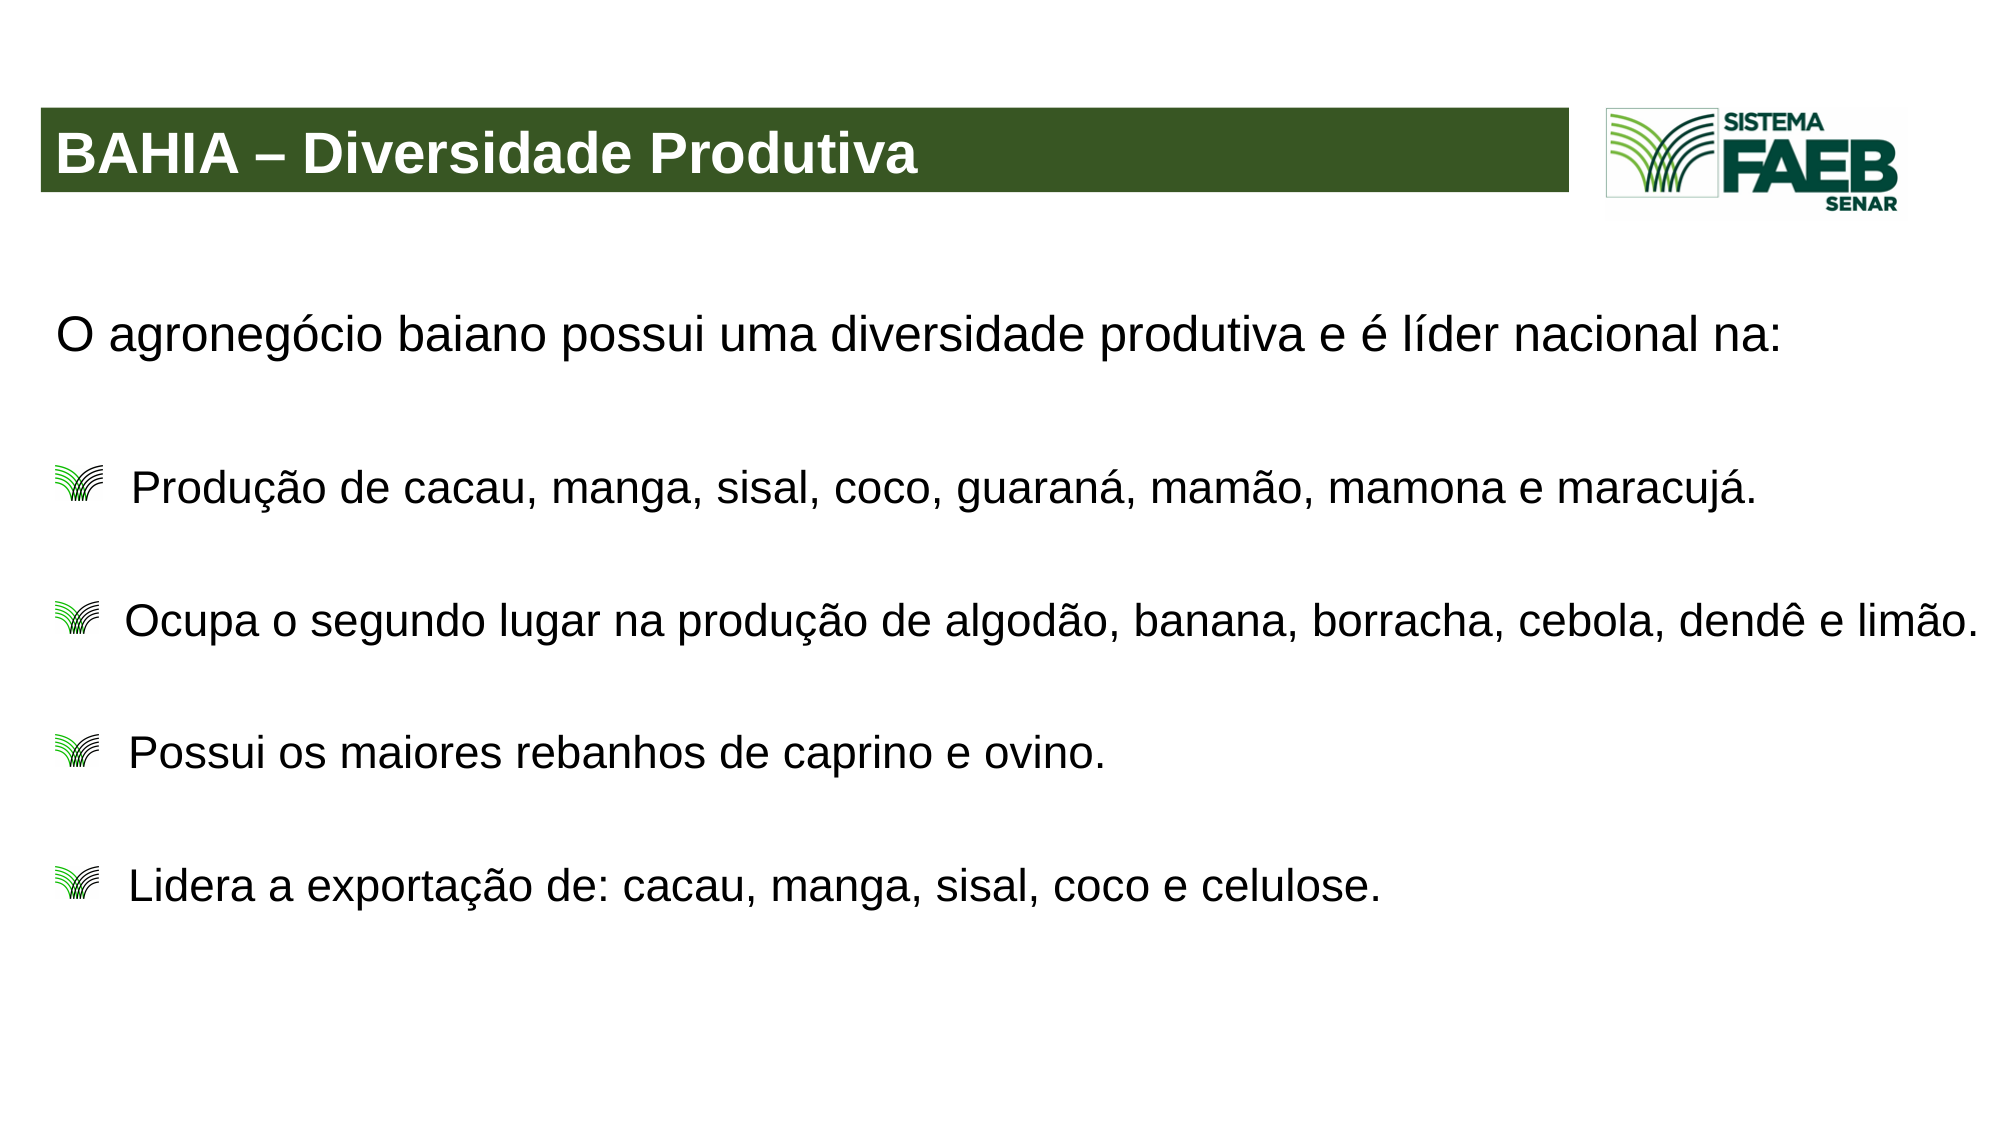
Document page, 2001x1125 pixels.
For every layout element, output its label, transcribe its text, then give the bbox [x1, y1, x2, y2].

text_box Produção de cacau, manga, sisal, coco, guaraná, mamão, mamona e maracujá. Ocupa o segundo lugar na produção de algodão, banana, borracha, cebola, dendê e limão. Possui os maiores rebanhos de caprino e ovino. Lidera a exportação de: cacau, manga, sisal, coco e celulose. [41, 415, 2000, 918]
picture [55, 866, 88, 899]
text_box BAHIA – Diversidade Produtiva [40, 107, 1569, 193]
text_box O agronegócio baiano possui uma diversidade produtiva e é líder nacional na: [41, 294, 1805, 415]
picture [55, 465, 91, 501]
picture [1605, 107, 1908, 221]
picture [55, 734, 88, 767]
picture [55, 601, 88, 634]
